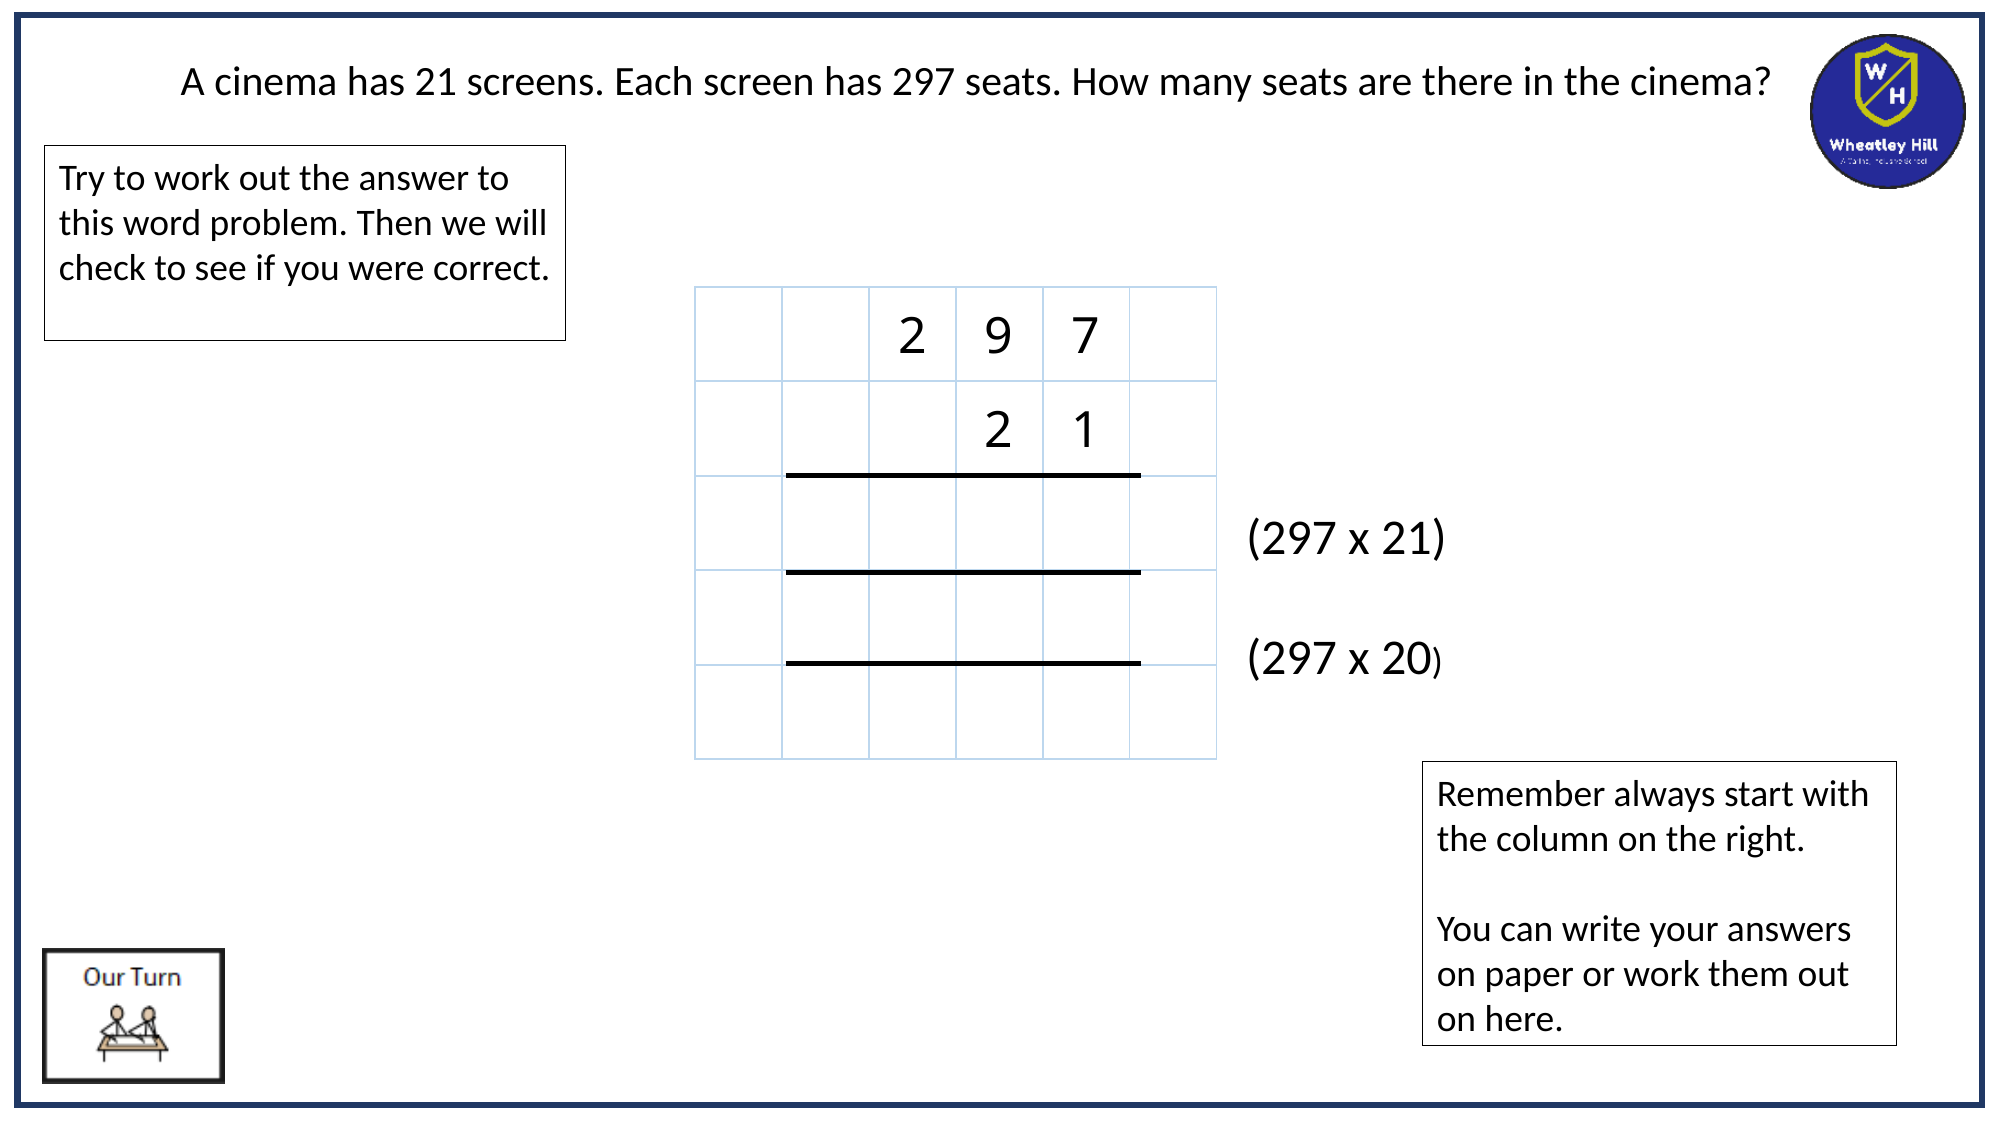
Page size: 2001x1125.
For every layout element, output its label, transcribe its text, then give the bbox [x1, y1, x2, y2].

text_box [16, 14, 1983, 1106]
picture [1810, 34, 1966, 190]
picture [42, 948, 225, 1085]
text_box (297 x 21) (297 x 20) [1231, 496, 1524, 692]
text_box Try to work out the answer to this word problem. Then we will check to see if you were correct. [44, 145, 566, 341]
text_box Remember always start with the column on the right. You can write your answers on paper or work them out on here. [1422, 761, 1897, 1046]
text_box A cinema has 21 screens. Each screen has 297 seats. How many seats are there in the cinema? [165, 46, 1810, 111]
